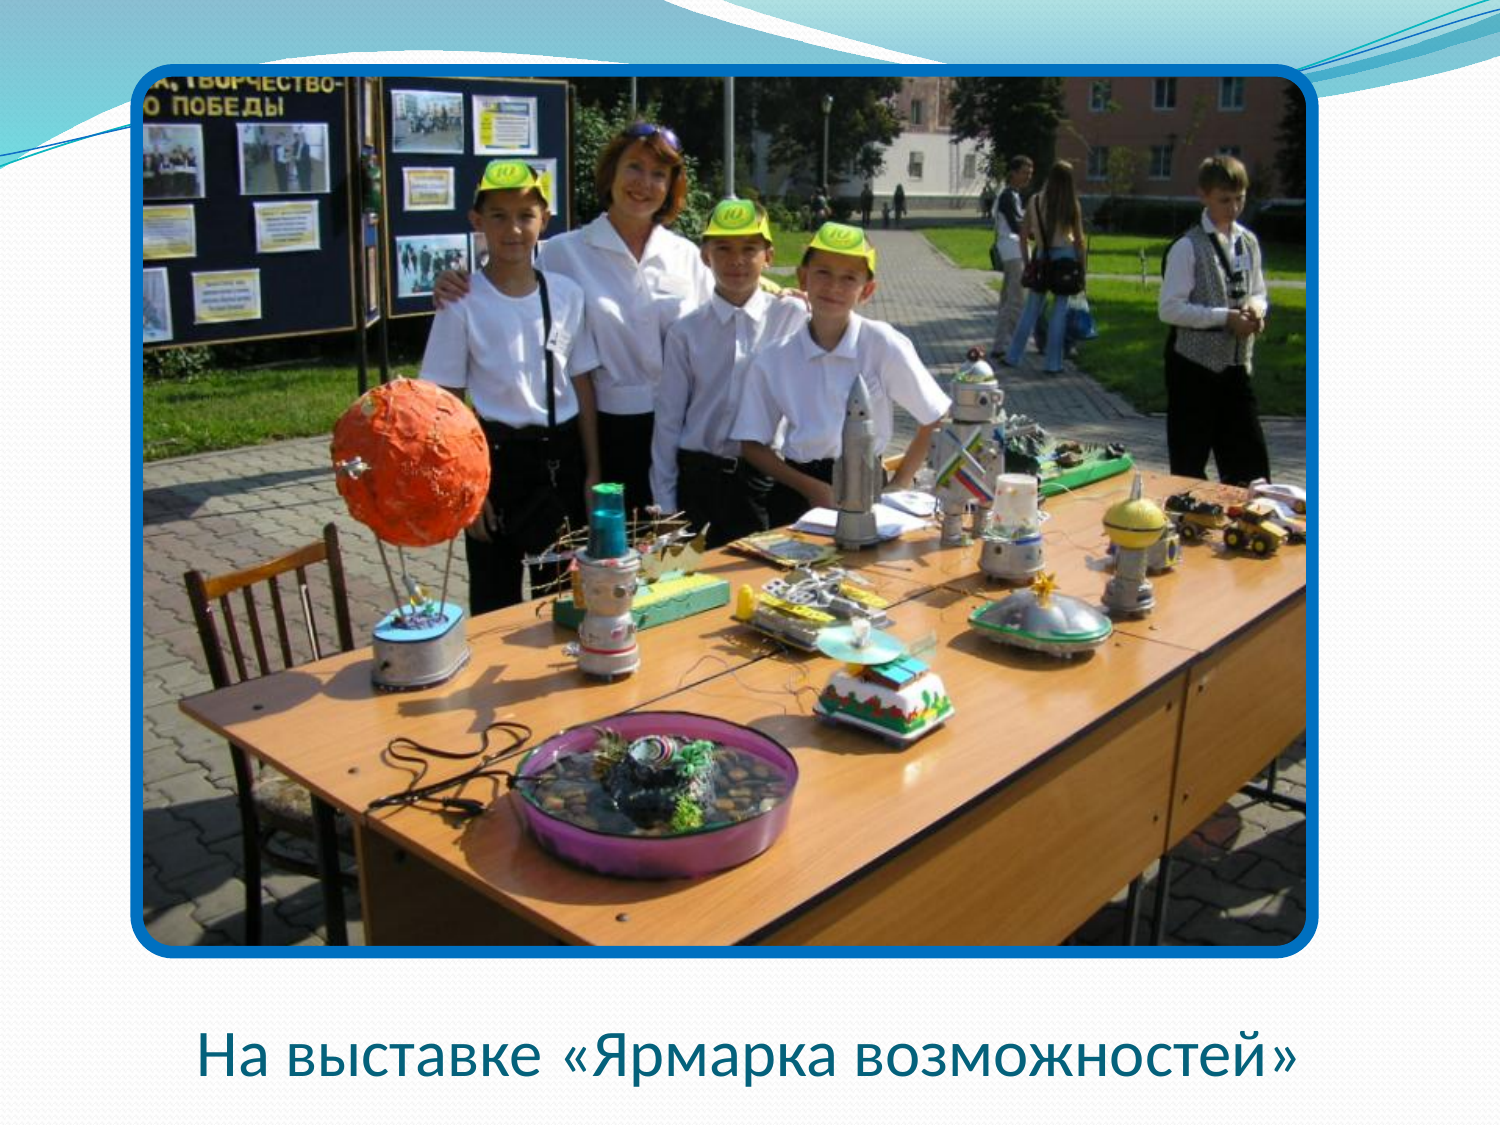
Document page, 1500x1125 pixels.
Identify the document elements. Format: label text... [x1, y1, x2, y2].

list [136, 70, 1313, 953]
title На выставке «Ярмарка возможностей» [75, 984, 1425, 1090]
